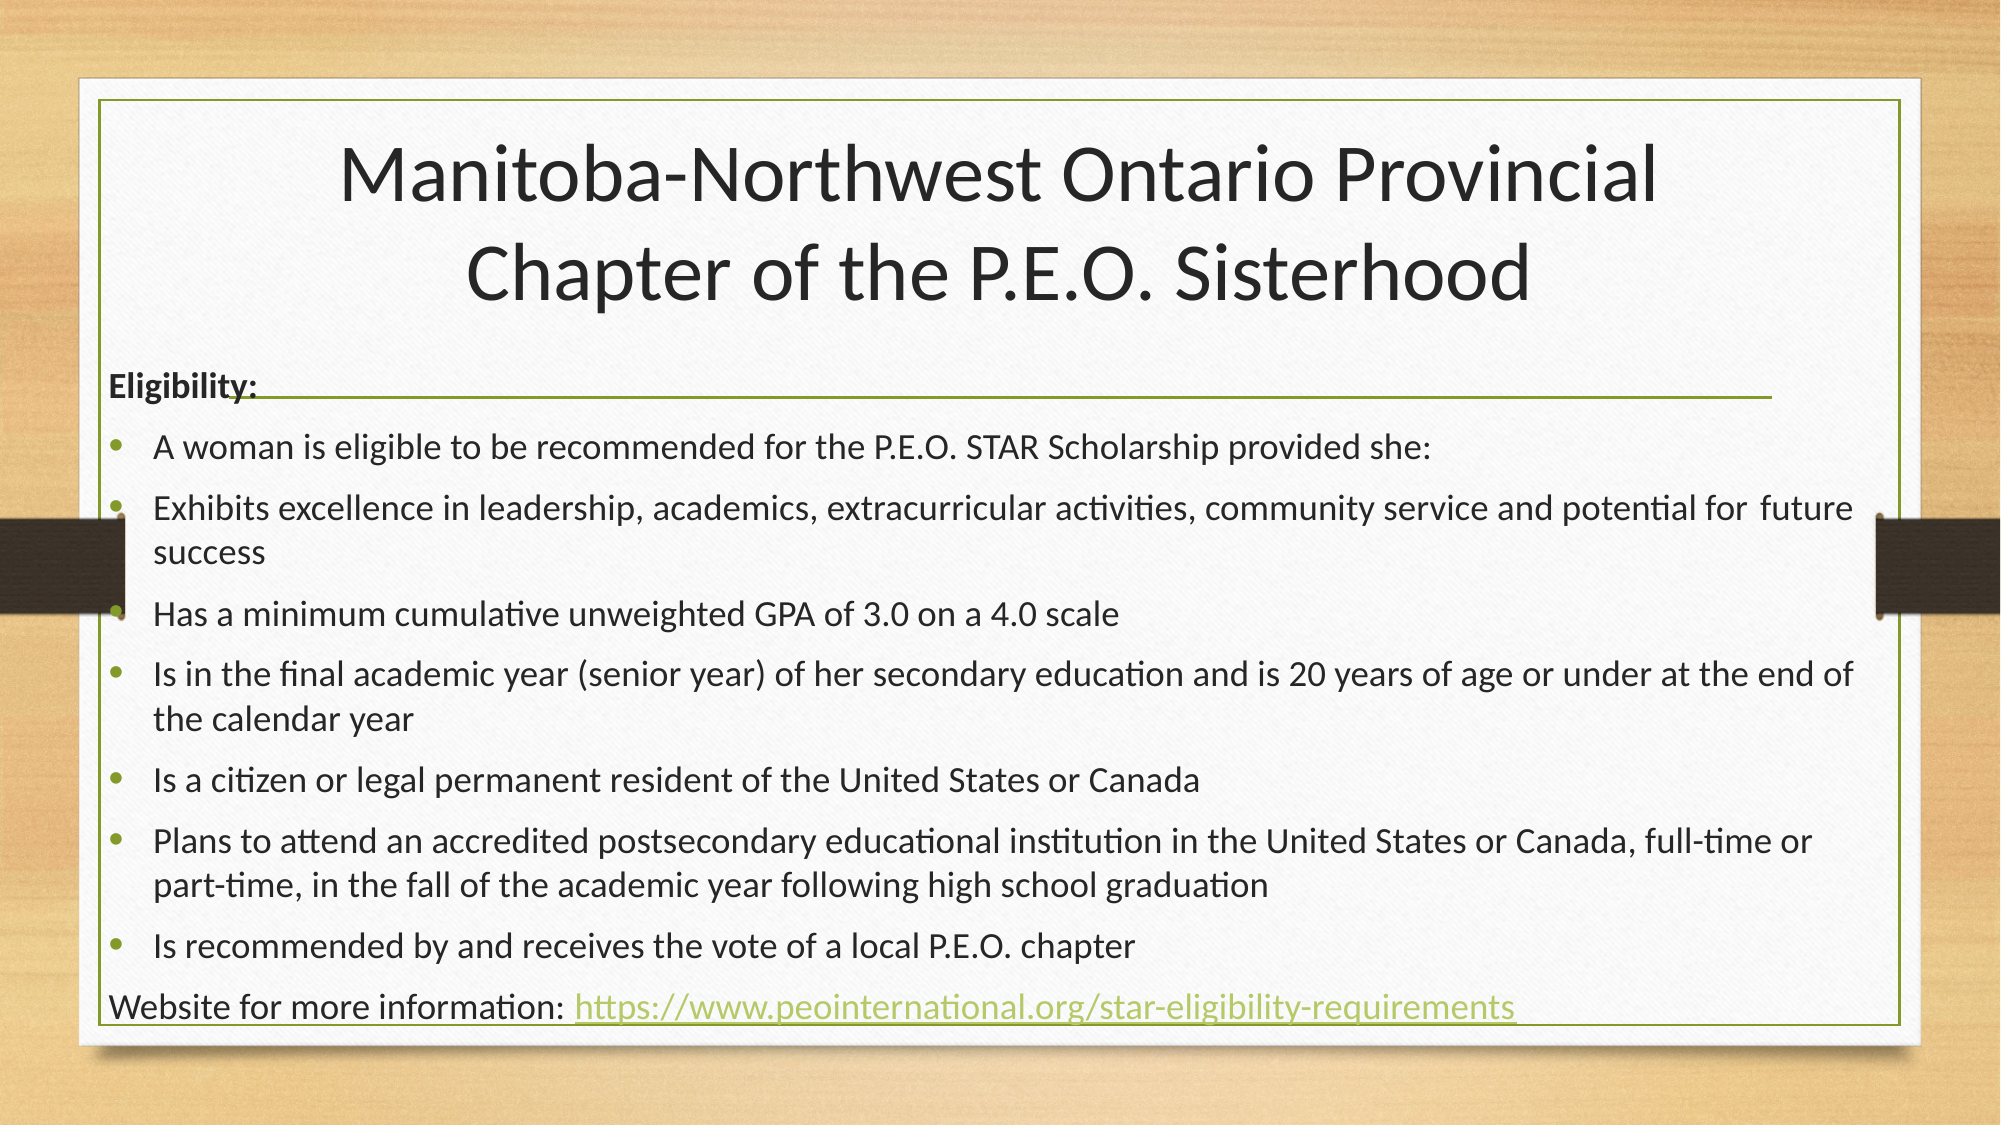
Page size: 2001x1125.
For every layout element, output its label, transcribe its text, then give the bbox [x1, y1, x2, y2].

list Eligibility: A woman is eligible to be recommended for the P.E.O. STAR Scholarship provided she: Exhibits excellence in leadership, academics, extracurricular activities, community service and potential for future success Has a minimum cumulative unweighted GPA of 3.0 on a 4.0 scale Is in the final academic year (senior year) of her secondary education and is 20 years of age or under at the end of the calendar year Is a citizen or legal permanent resident of the United States or Canada Plans to attend an accredited postsecondary educational institution in the United States or Canada, full-time or part-time, in the fall of the academic year following high school graduation Is recommended by and receives the vote of a local P.E.O. chapter Website for more information: https://www.peointernational.org/star-eligibility-requirements [93, 354, 1885, 1035]
title Manitoba-Northwest Ontario Provincial Chapter of the P.E.O. Sisterhood [212, 111, 1788, 325]
picture [0, 0, 2001, 1125]
